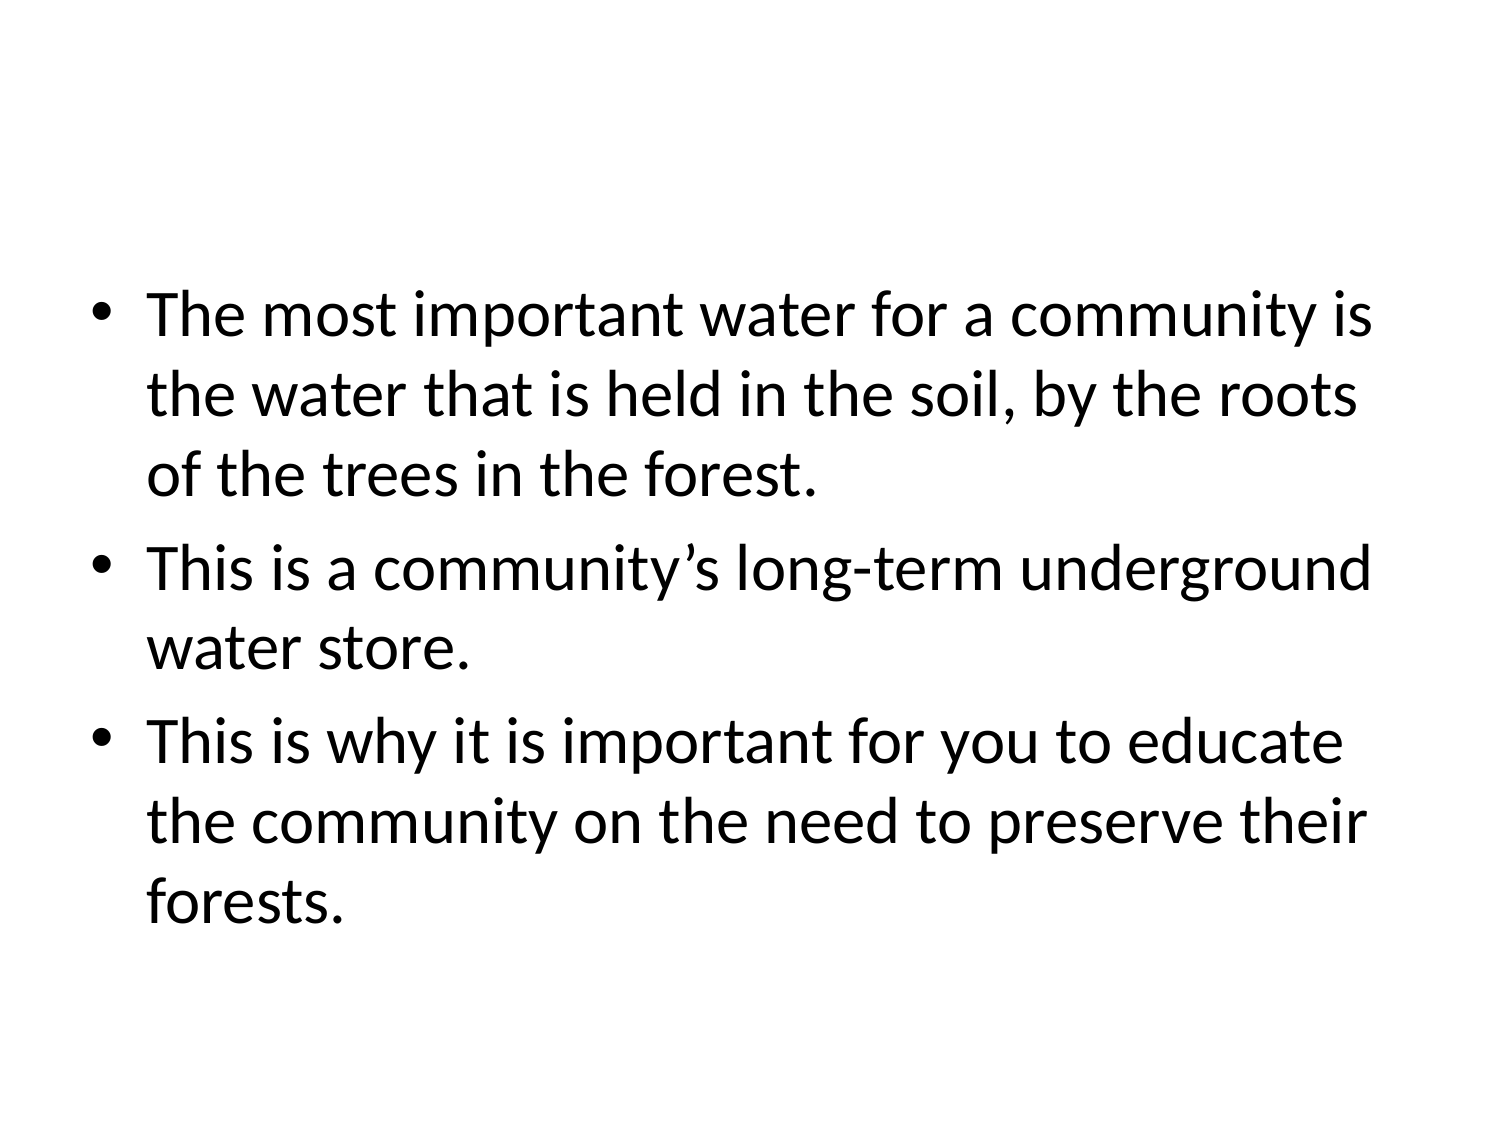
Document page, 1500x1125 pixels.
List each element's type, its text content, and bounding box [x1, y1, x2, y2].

list The most important water for a community is the water that is held in the soil, by the roots of the trees in the forest. This is a community’s long-term underground water store. This is why it is important for you to educate the community on the need to preserve their forests. [75, 262, 1425, 1005]
